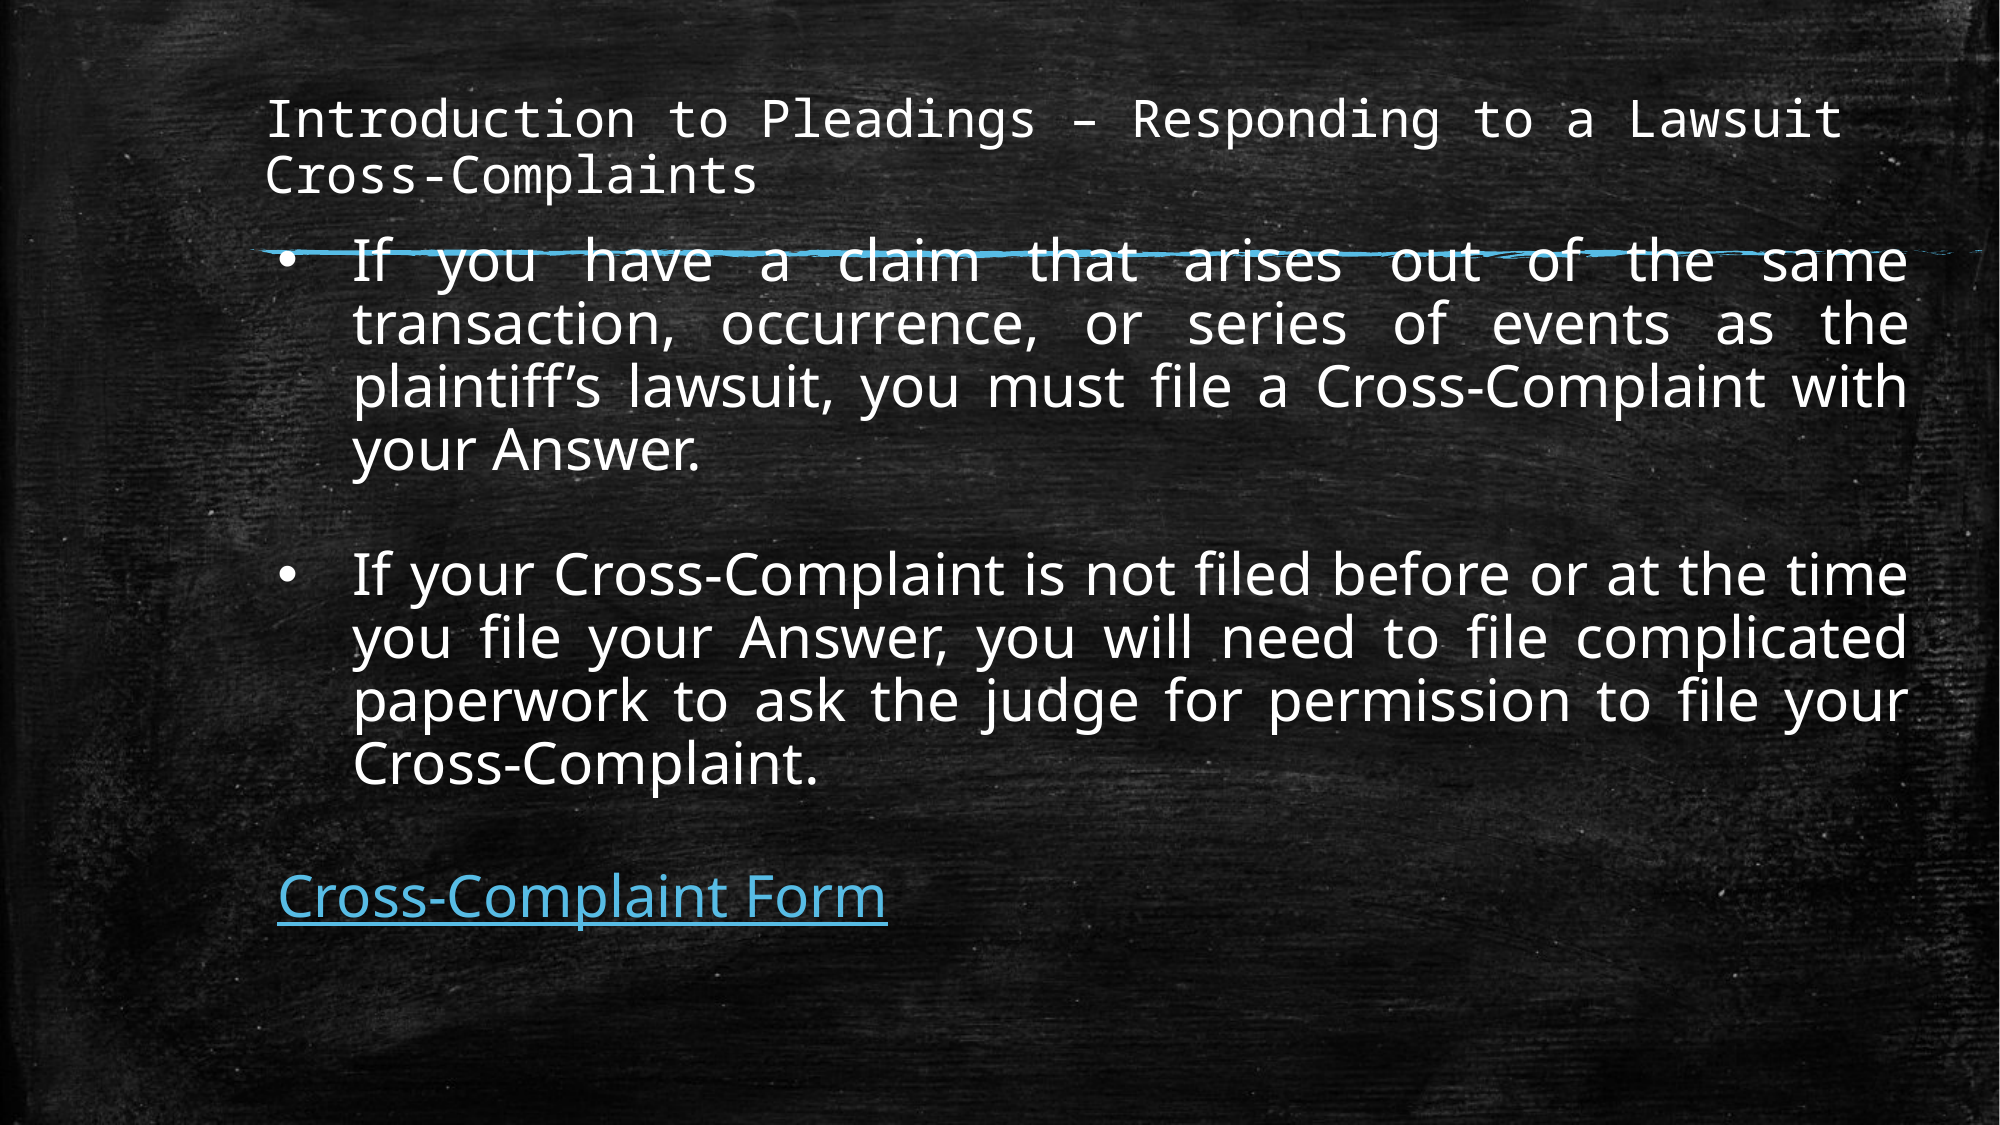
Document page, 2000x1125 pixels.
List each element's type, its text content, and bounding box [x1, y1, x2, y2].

title Introduction to Pleadings – Responding to a Lawsuit Cross-Complaints [249, 45, 1975, 213]
list If you have a claim that arises out of the same transaction, occurrence, or series of events as the plaintiff’s lawsuit, you must file a Cross-Complaint with your Answer. If your Cross-Complaint is not filed before or at the time you file your Answer, you will need to file complicated paperwork to ask the judge for permission to file your Cross-Complaint. Cross-Complaint Form [262, 262, 1925, 900]
